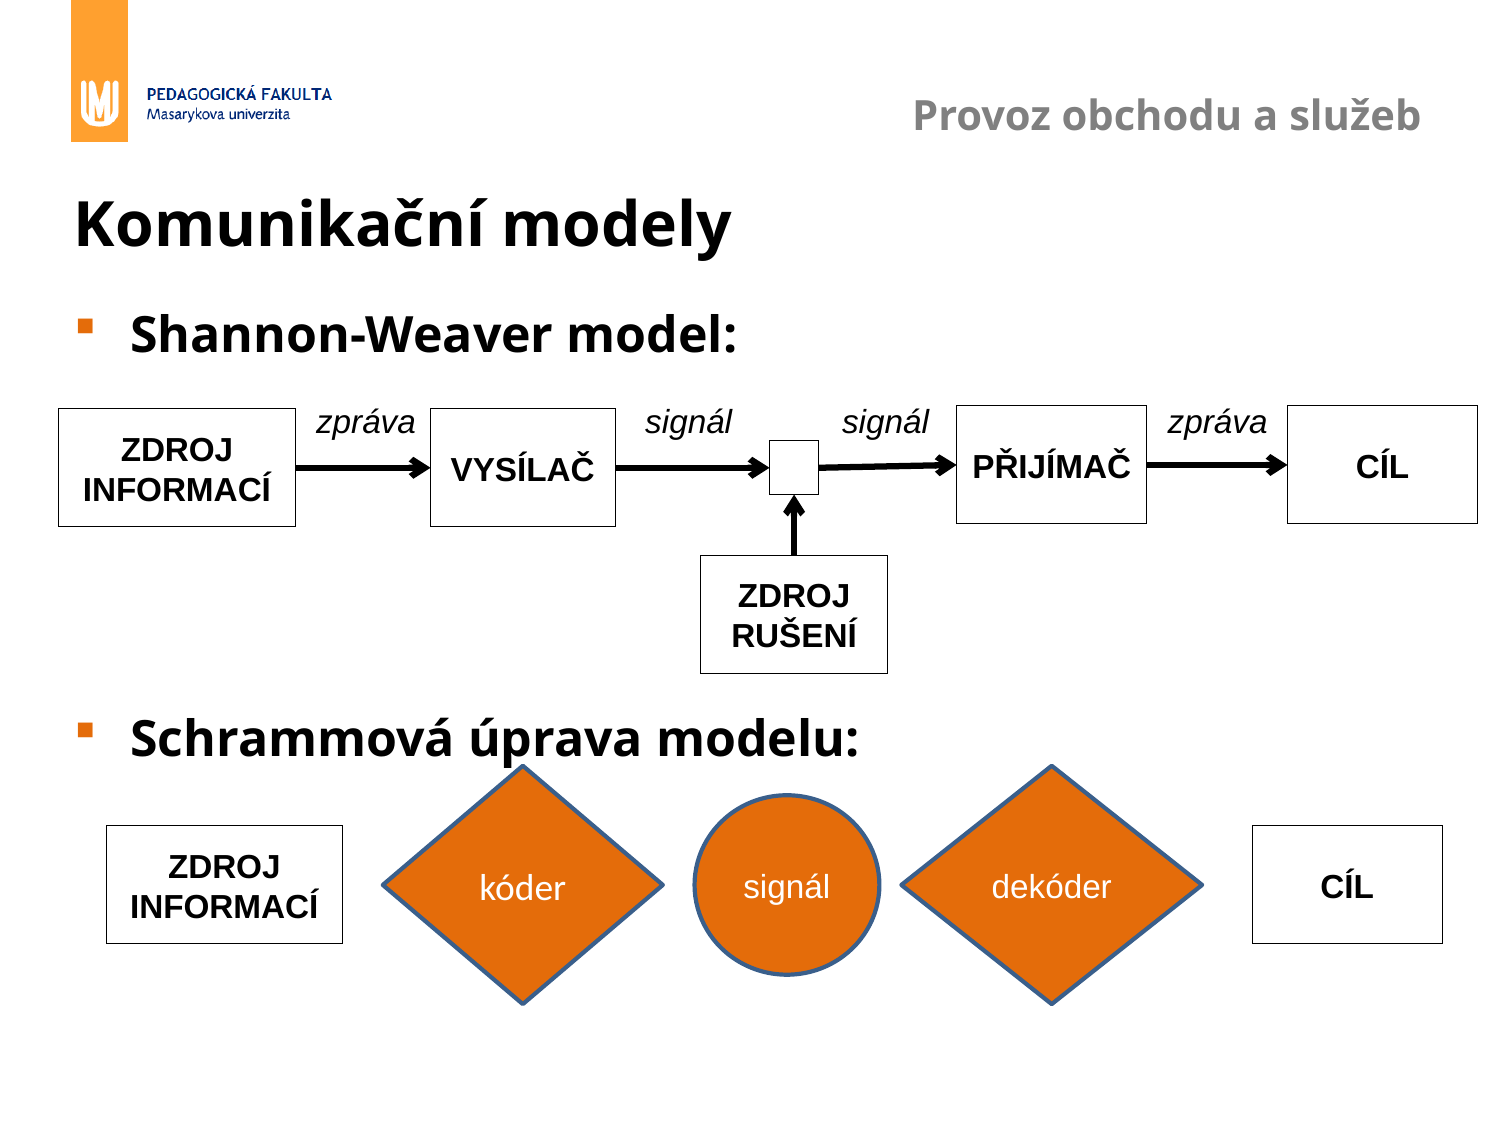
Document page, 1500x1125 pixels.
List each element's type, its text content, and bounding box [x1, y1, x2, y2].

text_box signál [814, 391, 957, 451]
text_box Cíl [1252, 825, 1443, 944]
text_box Provoz obchodu a služeb [491, 30, 1437, 149]
picture [0, 0, 381, 148]
text_box Cíl [1287, 405, 1478, 524]
list Shannon-Weaver model: [59, 295, 1477, 378]
text_box Vysílač [430, 408, 616, 527]
text_box [769, 440, 819, 495]
text_box Zdroj informací [106, 825, 343, 944]
text_box dekóder [899, 764, 1205, 1006]
text_box zpráva [1146, 391, 1289, 451]
text_box kóder [380, 764, 665, 1006]
text_box signál [617, 391, 760, 451]
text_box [818, 464, 957, 468]
text_box zpráva [295, 391, 437, 451]
text_box signál [692, 793, 882, 977]
text_box Zdroj informací [58, 408, 296, 527]
text_box Přijímač [956, 405, 1147, 524]
text_box Schrammová úprava modelu: [59, 699, 1477, 782]
title Komunikační modely [59, 147, 1418, 295]
text_box Zdroj Rušení [700, 555, 888, 674]
